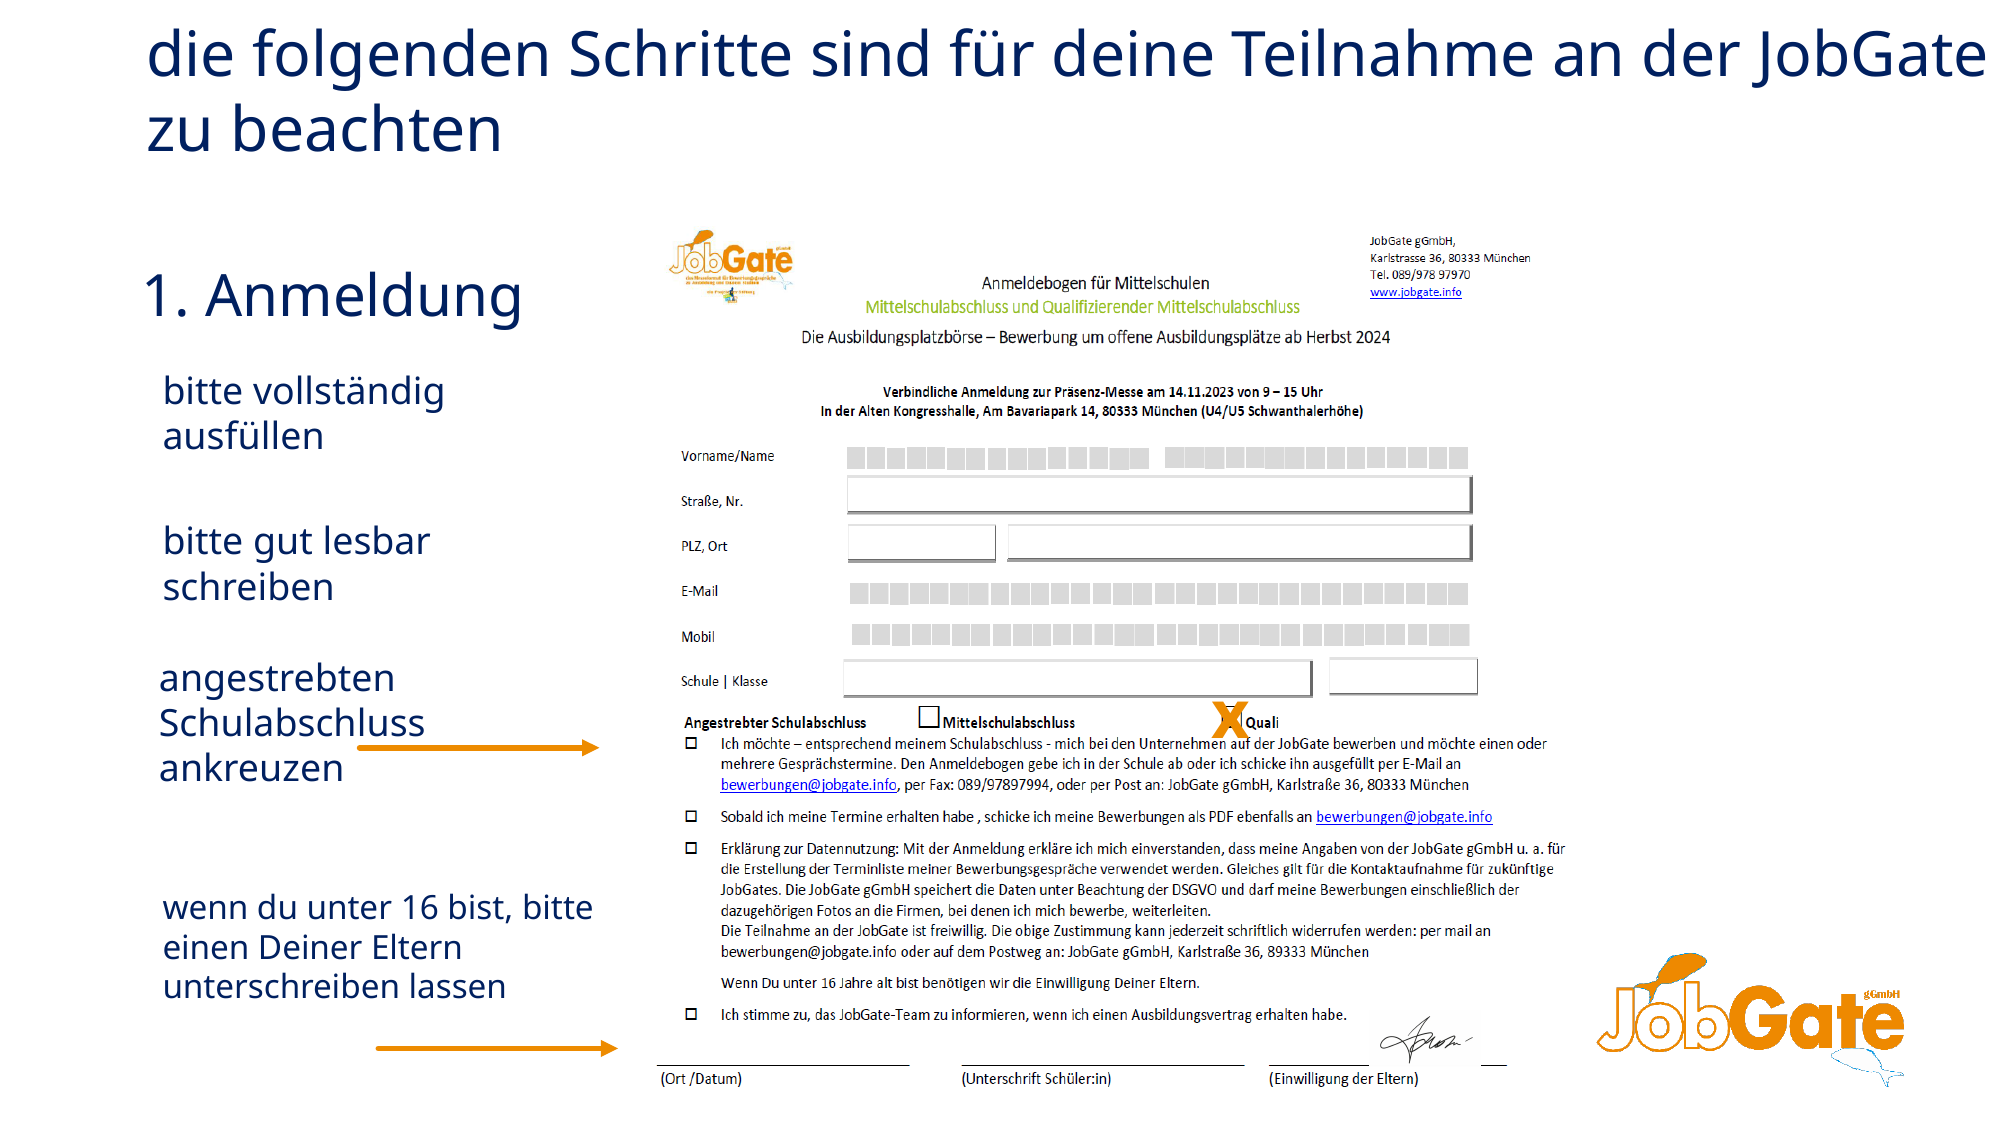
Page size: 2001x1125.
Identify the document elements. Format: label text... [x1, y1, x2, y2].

text_box die folgenden Schritte sind für deine Teilnahme an der JobGate zu beachten [131, 0, 2000, 255]
text_box bitte vollständig ausfüllen [147, 341, 544, 484]
text_box wenn du unter 16 bist, bitte einen Deiner Eltern unterschreiben lassen [147, 874, 617, 1017]
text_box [617, 207, 1579, 1092]
text_box angestrebten Schulabschluss ankreuzen [144, 649, 541, 792]
text_box 1. Anmeldung [106, 214, 617, 357]
text_box bitte gut lesbar schreiben [147, 491, 544, 634]
picture [1580, 929, 1921, 1125]
